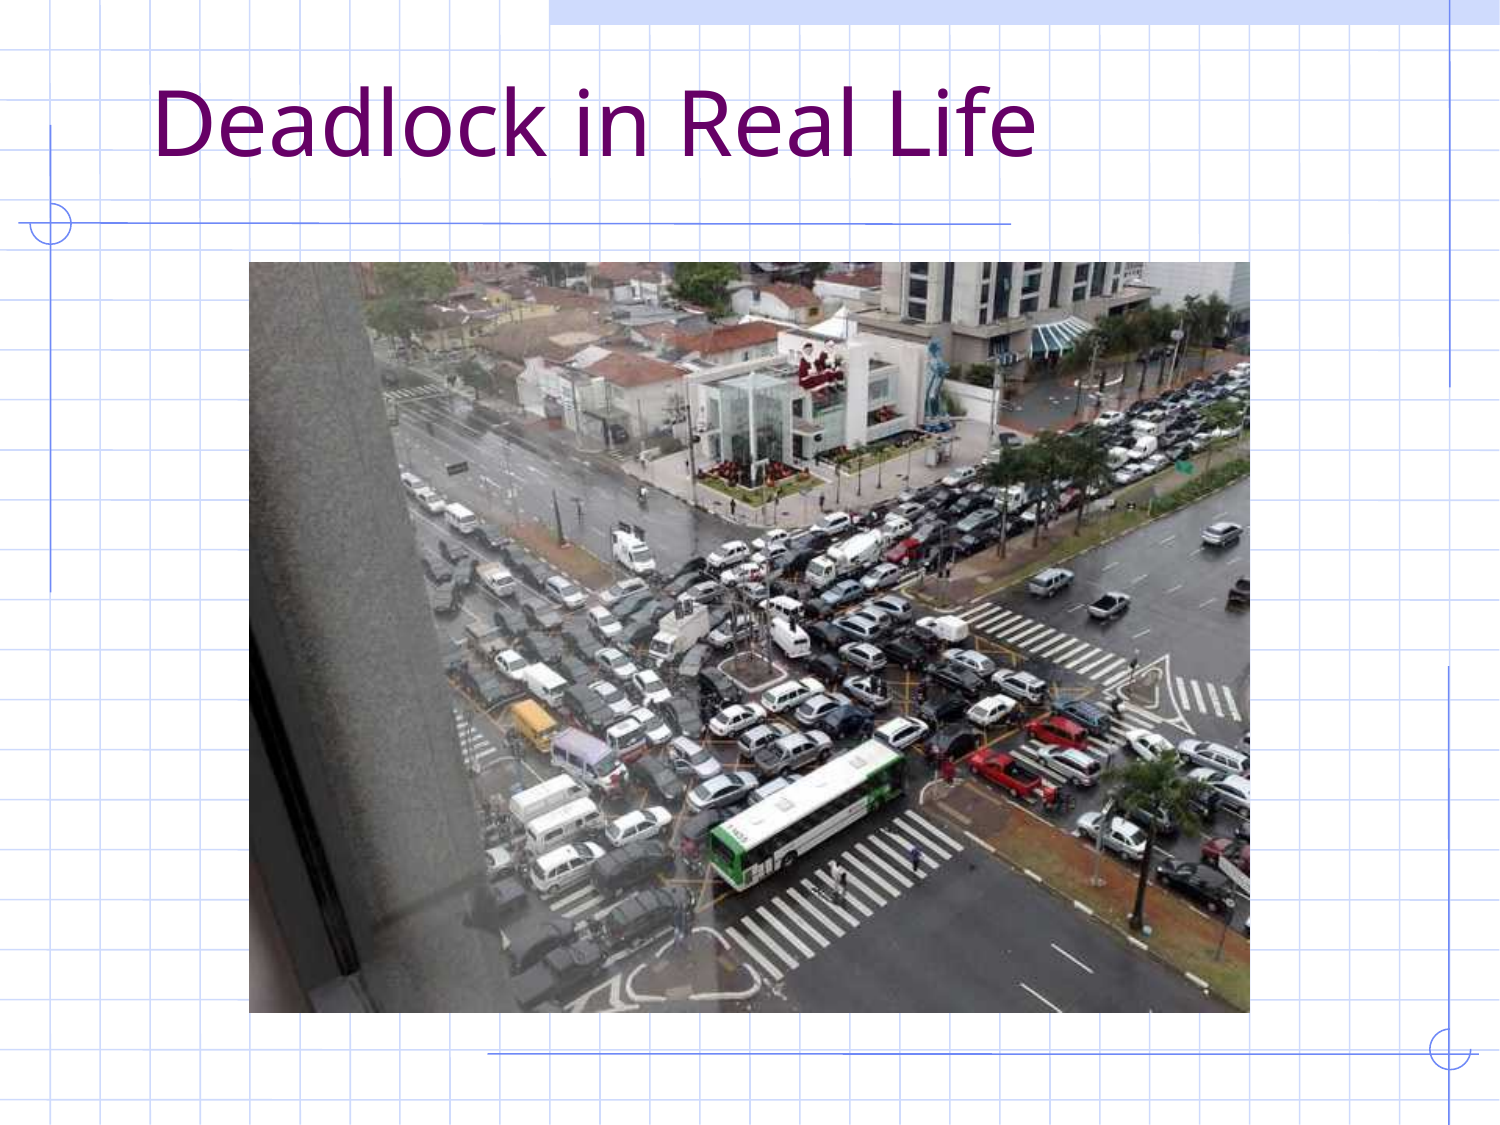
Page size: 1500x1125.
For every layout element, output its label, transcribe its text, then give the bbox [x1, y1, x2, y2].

picture [249, 262, 1251, 1013]
title Deadlock in Real Life [149, 0, 1425, 236]
